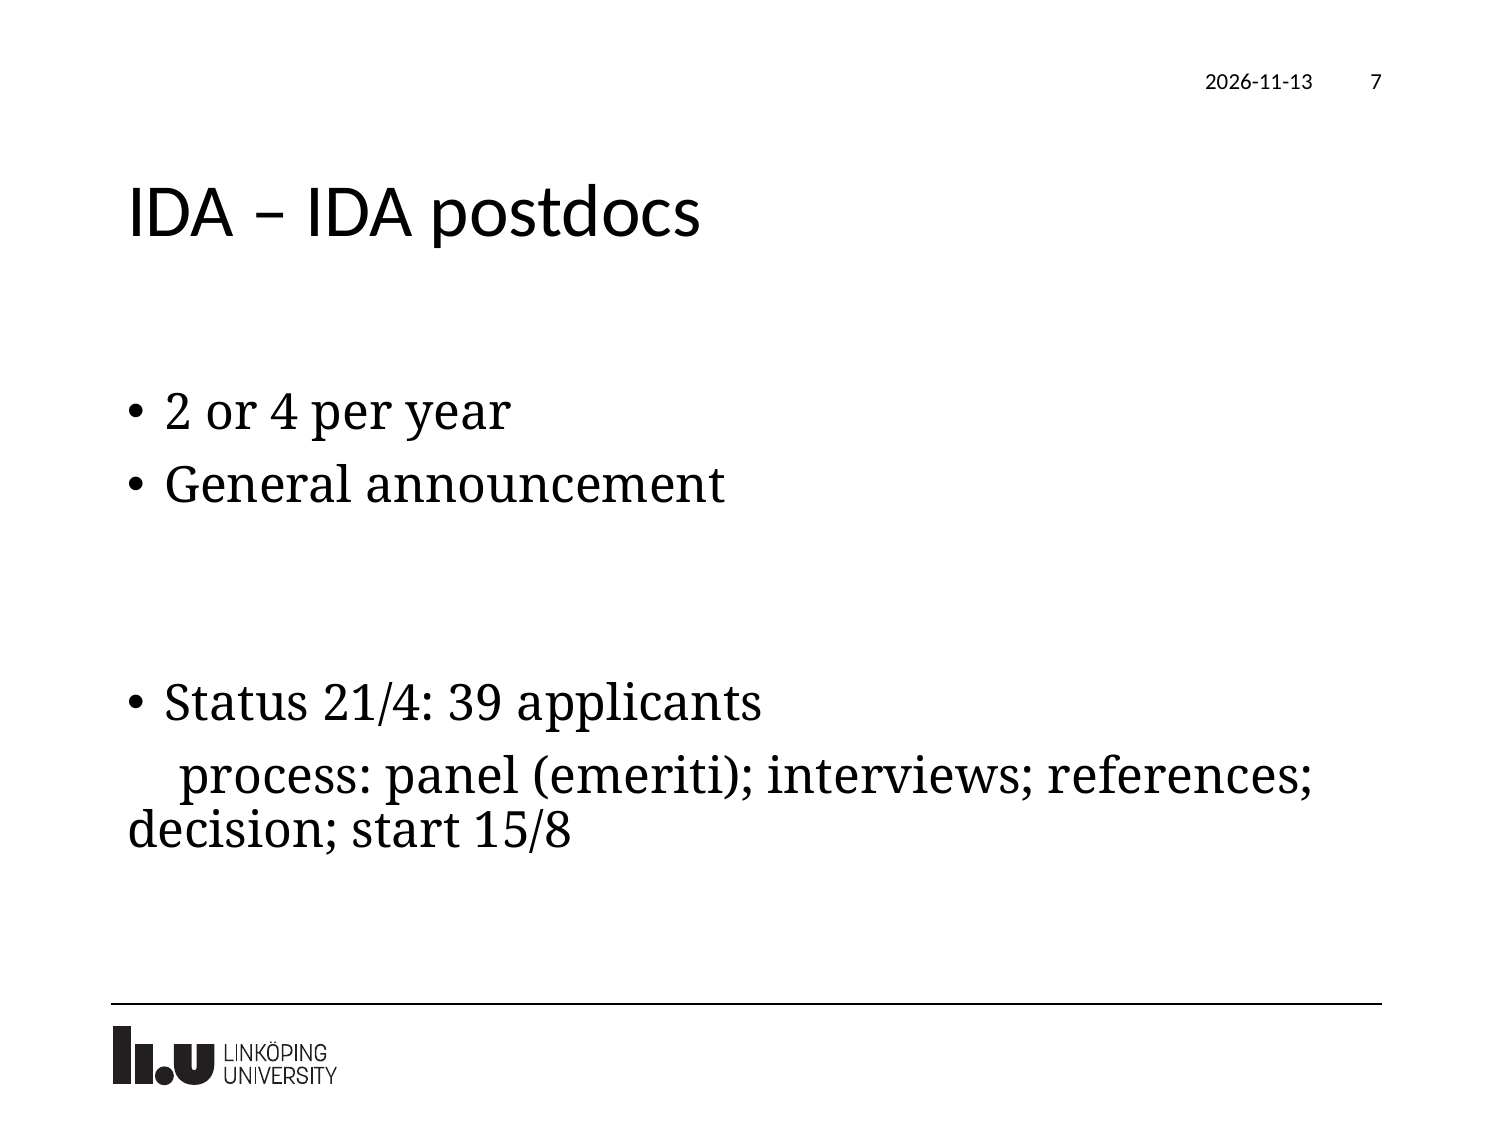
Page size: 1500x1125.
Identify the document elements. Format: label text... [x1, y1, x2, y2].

slide_number 7 [1306, 59, 1397, 103]
title IDA – IDA postdocs [112, 163, 1382, 300]
list 2 or 4 per year General announcement Status 21/4: 39 applicants process: panel (emeriti); interviews; references; decision; start 15/8 [112, 300, 1382, 968]
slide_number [1092, 59, 1306, 103]
